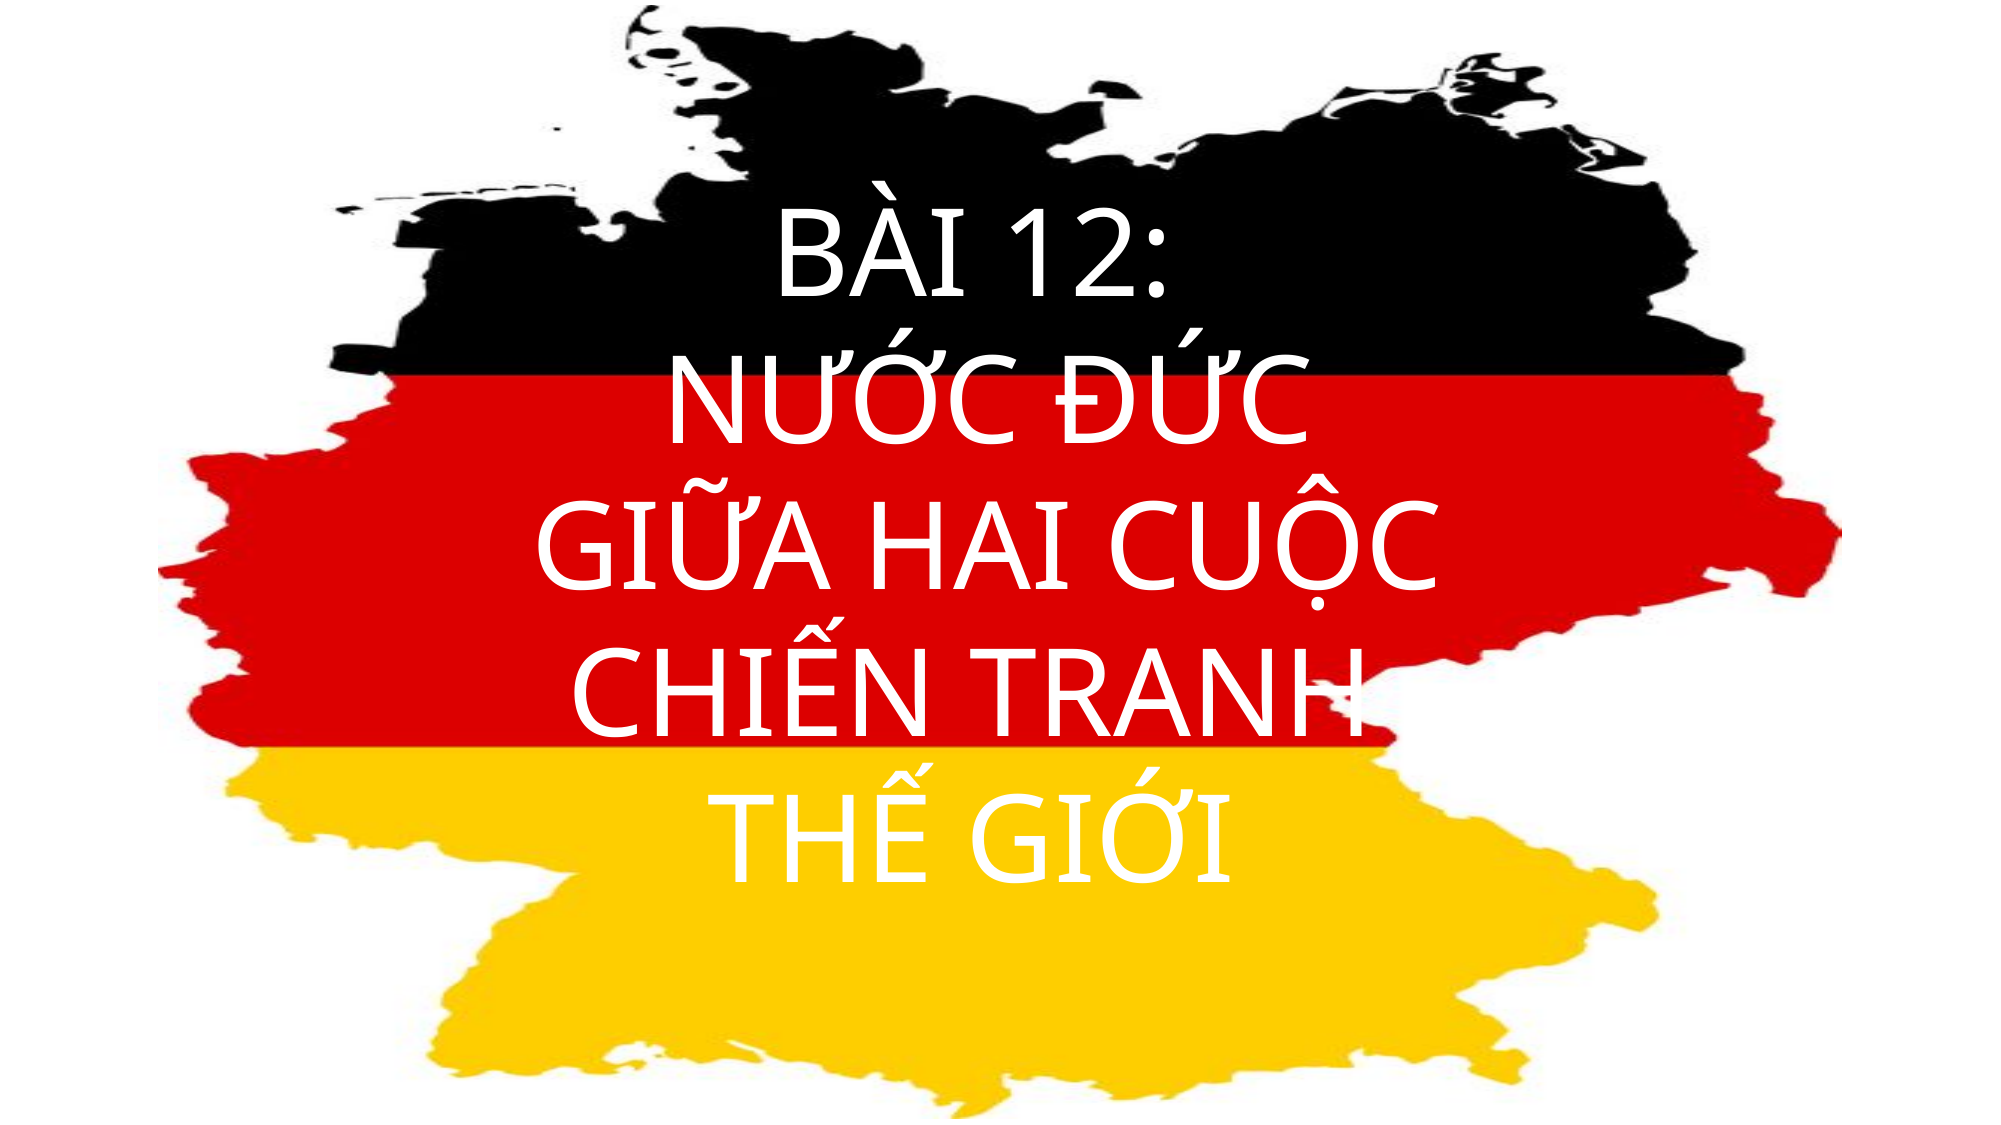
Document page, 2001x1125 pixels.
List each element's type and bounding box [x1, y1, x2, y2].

picture [158, 5, 1842, 1119]
